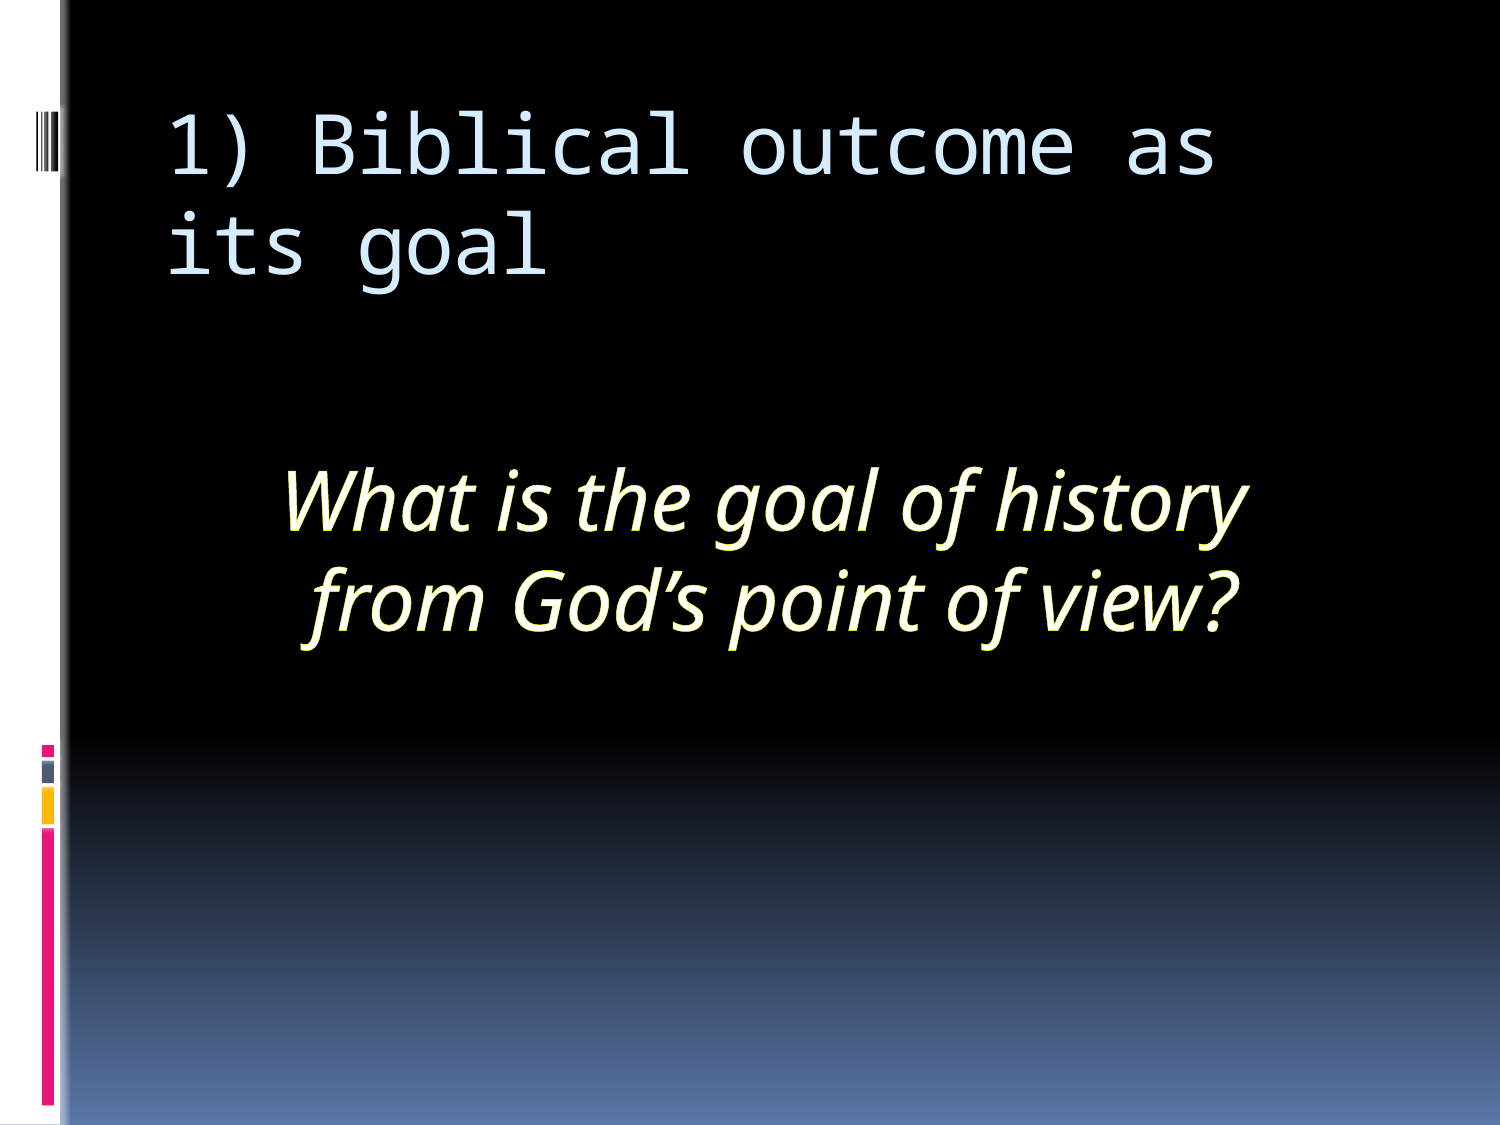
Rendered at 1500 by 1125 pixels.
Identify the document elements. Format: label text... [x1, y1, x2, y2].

title 1) Biblical outcome as its goal [150, 83, 1425, 234]
list [150, 292, 1425, 1043]
text_box What is the goal of history from God’s point of view? [260, 439, 1288, 700]
